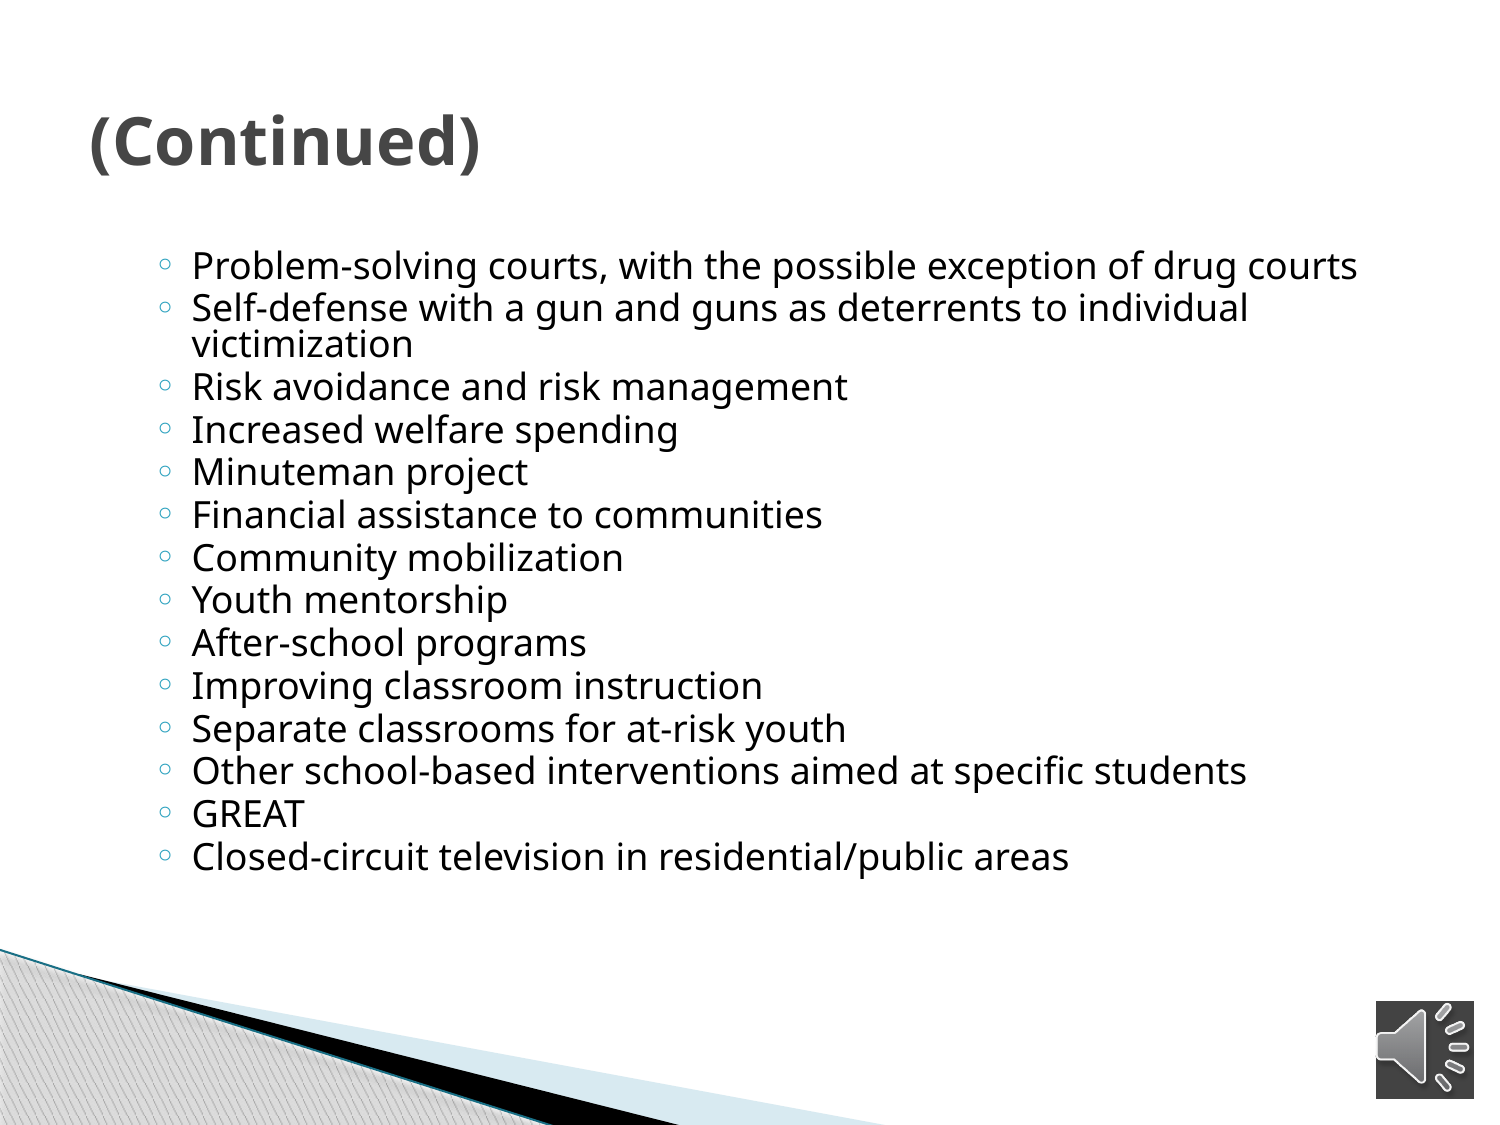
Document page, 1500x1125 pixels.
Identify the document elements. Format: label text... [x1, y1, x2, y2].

title (Continued) [75, 45, 1425, 233]
picture [1374, 999, 1476, 1101]
list Problem-solving courts, with the possible exception of drug courts Self-defense with a gun and guns as deterrents to individual victimization Risk avoidance and risk management Increased welfare spending Minuteman project Financial assistance to communities Community mobilization Youth mentorship After-school programs Improving classroom instruction Separate classrooms for at-risk youth Other school-based interventions aimed at specific students GREAT Closed-circuit television in residential/public areas [75, 243, 1425, 986]
